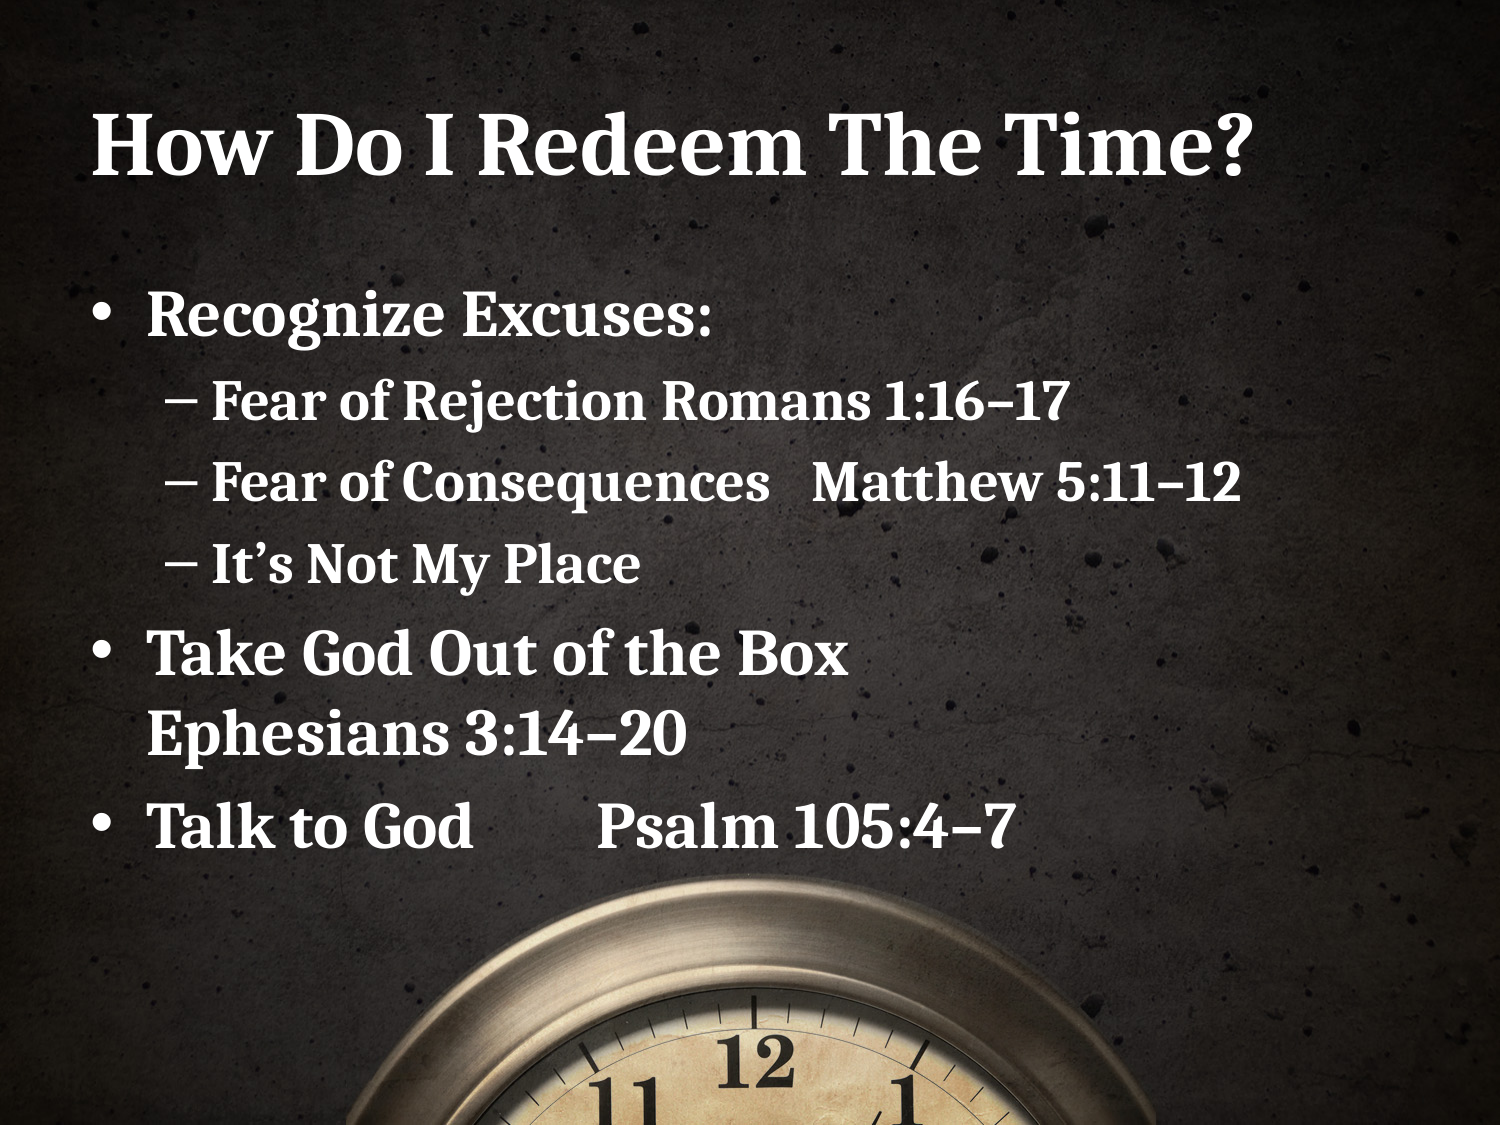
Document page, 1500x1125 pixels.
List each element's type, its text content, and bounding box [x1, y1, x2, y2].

list Recognize Excuses: Fear of Rejection Romans 1:16–17 Fear of Consequences Matthew 5:11–12 It’s Not My Place Take God Out of the Box Ephesians 3:14–20 Talk to God Psalm 105:4–7 [75, 262, 1425, 900]
picture [0, 0, 1500, 1125]
title How Do I Redeem The Time? [75, 45, 1425, 233]
